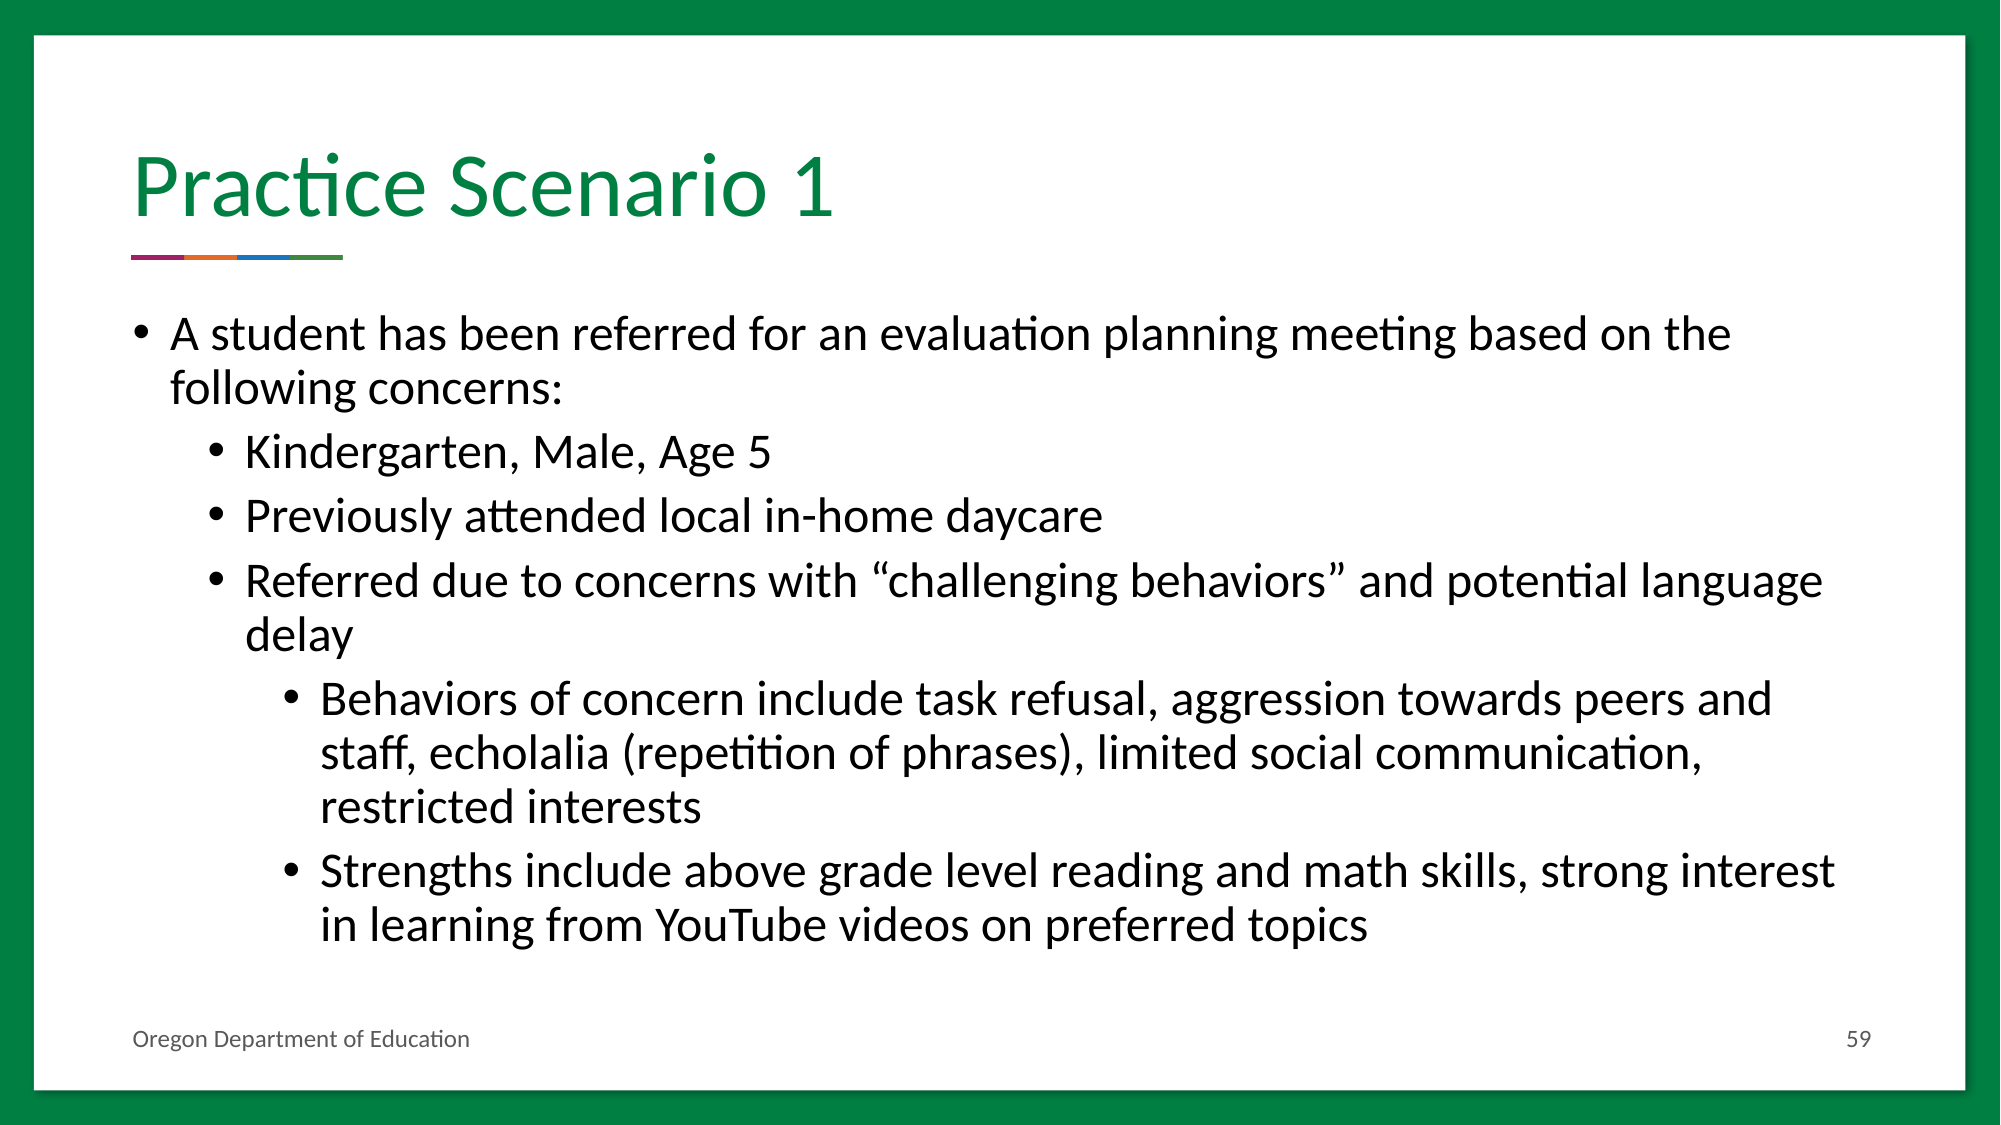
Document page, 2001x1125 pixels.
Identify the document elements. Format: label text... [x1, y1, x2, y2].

picture [131, 255, 343, 260]
slide_number 59 [1412, 1007, 1887, 1068]
list A student has been referred for an evaluation planning meeting based on the following concerns: Kindergarten, Male, Age 5 Previously attended local in-home daycare Referred due to concerns with “challenging behaviors” and potential language delay Behaviors of concern include task refusal, aggression towards peers and staff, echolalia (repetition of phrases), limited social communication, restricted interests Strengths include above grade level reading and math skills, strong interest in learning from YouTube videos on preferred topics [117, 299, 1887, 974]
title Practice Scenario 1 [117, 75, 1887, 244]
footer Oregon Department of Education [117, 1007, 588, 1068]
